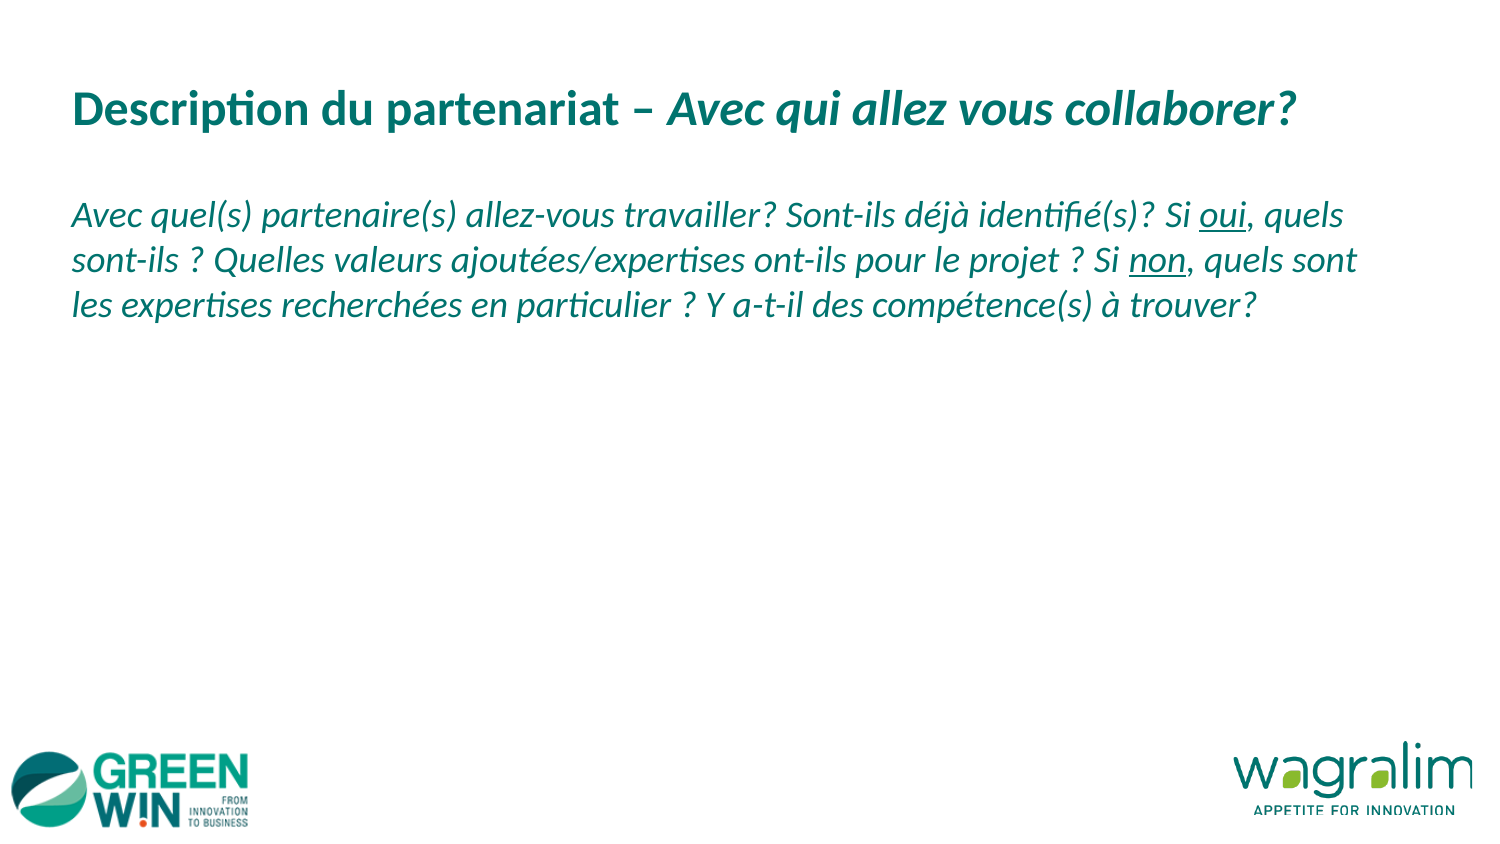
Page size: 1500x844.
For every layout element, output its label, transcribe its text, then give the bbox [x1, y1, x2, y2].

picture [10, 750, 250, 829]
picture [1233, 741, 1473, 815]
text_box Description du partenariat – Avec qui allez vous collaborer? [24, 67, 1335, 143]
text_box Avec quel(s) partenaire(s) allez-vous travailler? Sont-ils déjà identifié(s)? Si oui, quels sont-ils ? Quelles valeurs ajoutées/expertises ont-ils pour le projet ? Si non, quels sont les expertises recherchées en particulier ? Y a-t-il des compétence(s) à trouver? [24, 182, 1406, 344]
